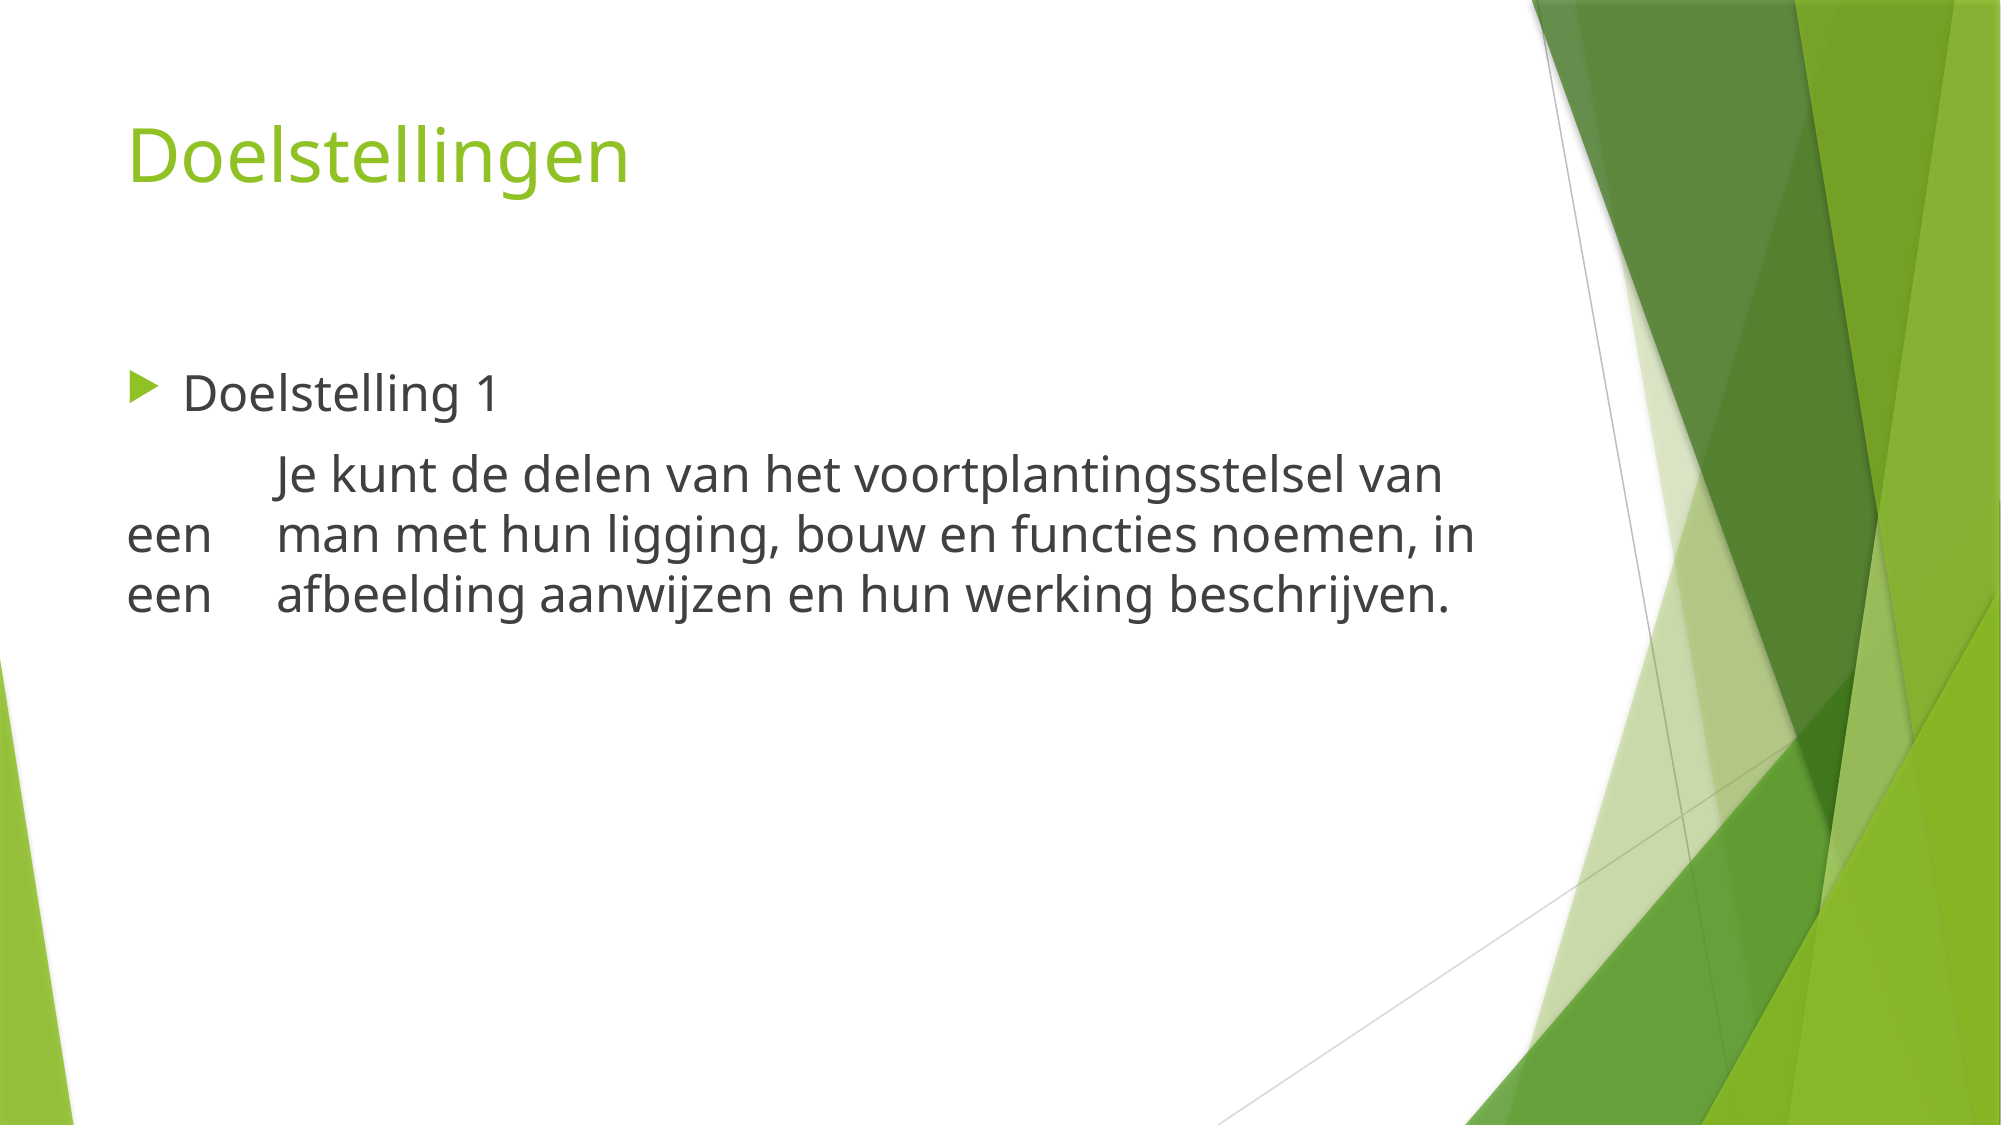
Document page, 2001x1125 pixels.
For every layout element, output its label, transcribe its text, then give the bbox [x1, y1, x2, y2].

title Doelstellingen [111, 99, 1522, 317]
list Doelstelling 1 Je kunt de delen van het voortplantingsstelsel van een man met hun ligging, bouw en functies noemen, in een afbeelding aanwijzen en hun werking beschrijven. [111, 354, 1522, 992]
